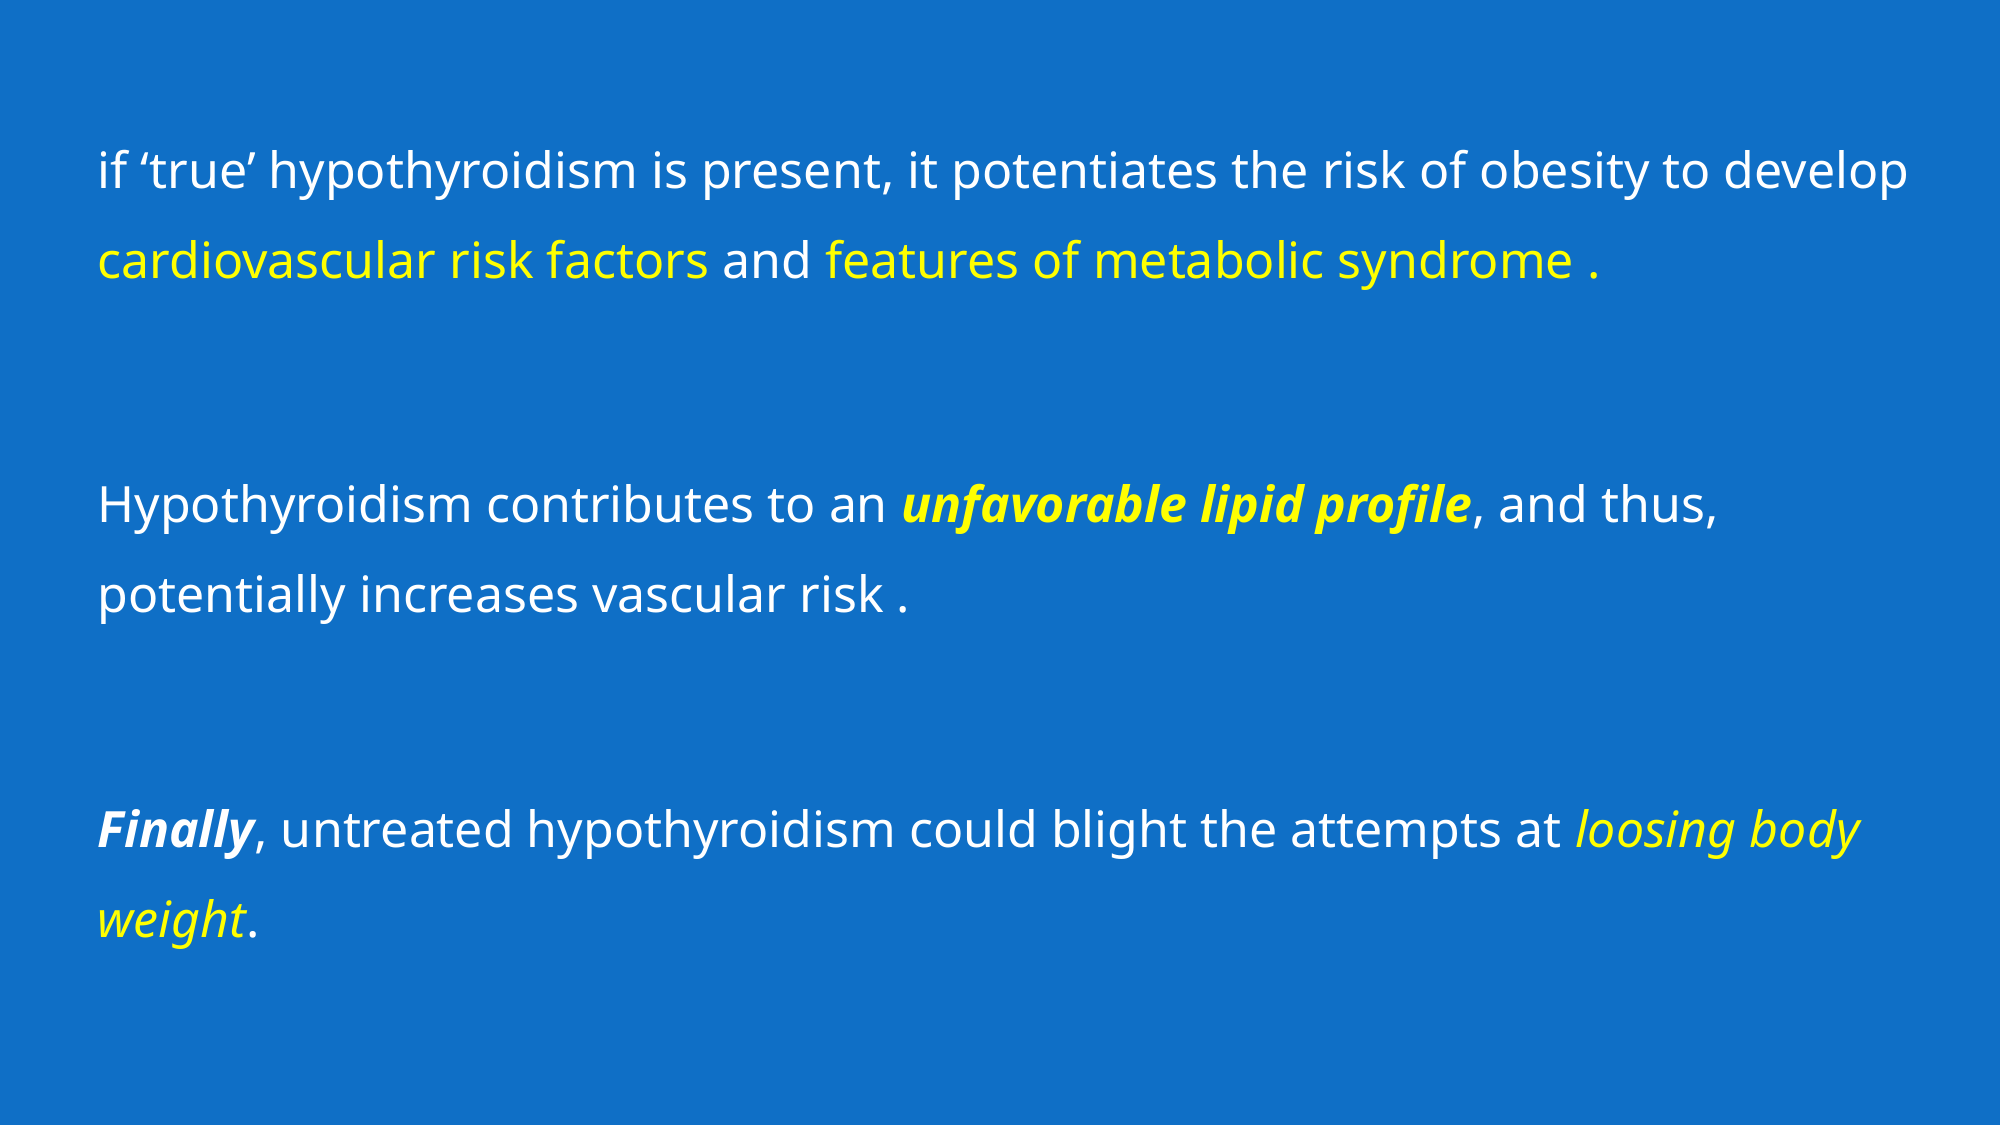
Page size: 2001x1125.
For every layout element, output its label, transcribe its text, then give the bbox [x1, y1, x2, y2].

text_box if ‘true’ hypothyroidism is present, it potentiates the risk of obesity to develop cardiovascular risk factors and features of metabolic syndrome . [83, 101, 1930, 297]
text_box Finally, untreated hypothyroidism could blight the attempts at loosing body weight. [83, 759, 1930, 955]
text_box Hypothyroidism contributes to an unfavorable lipid profile, and thus, potentially increases vascular risk . [83, 435, 1930, 631]
